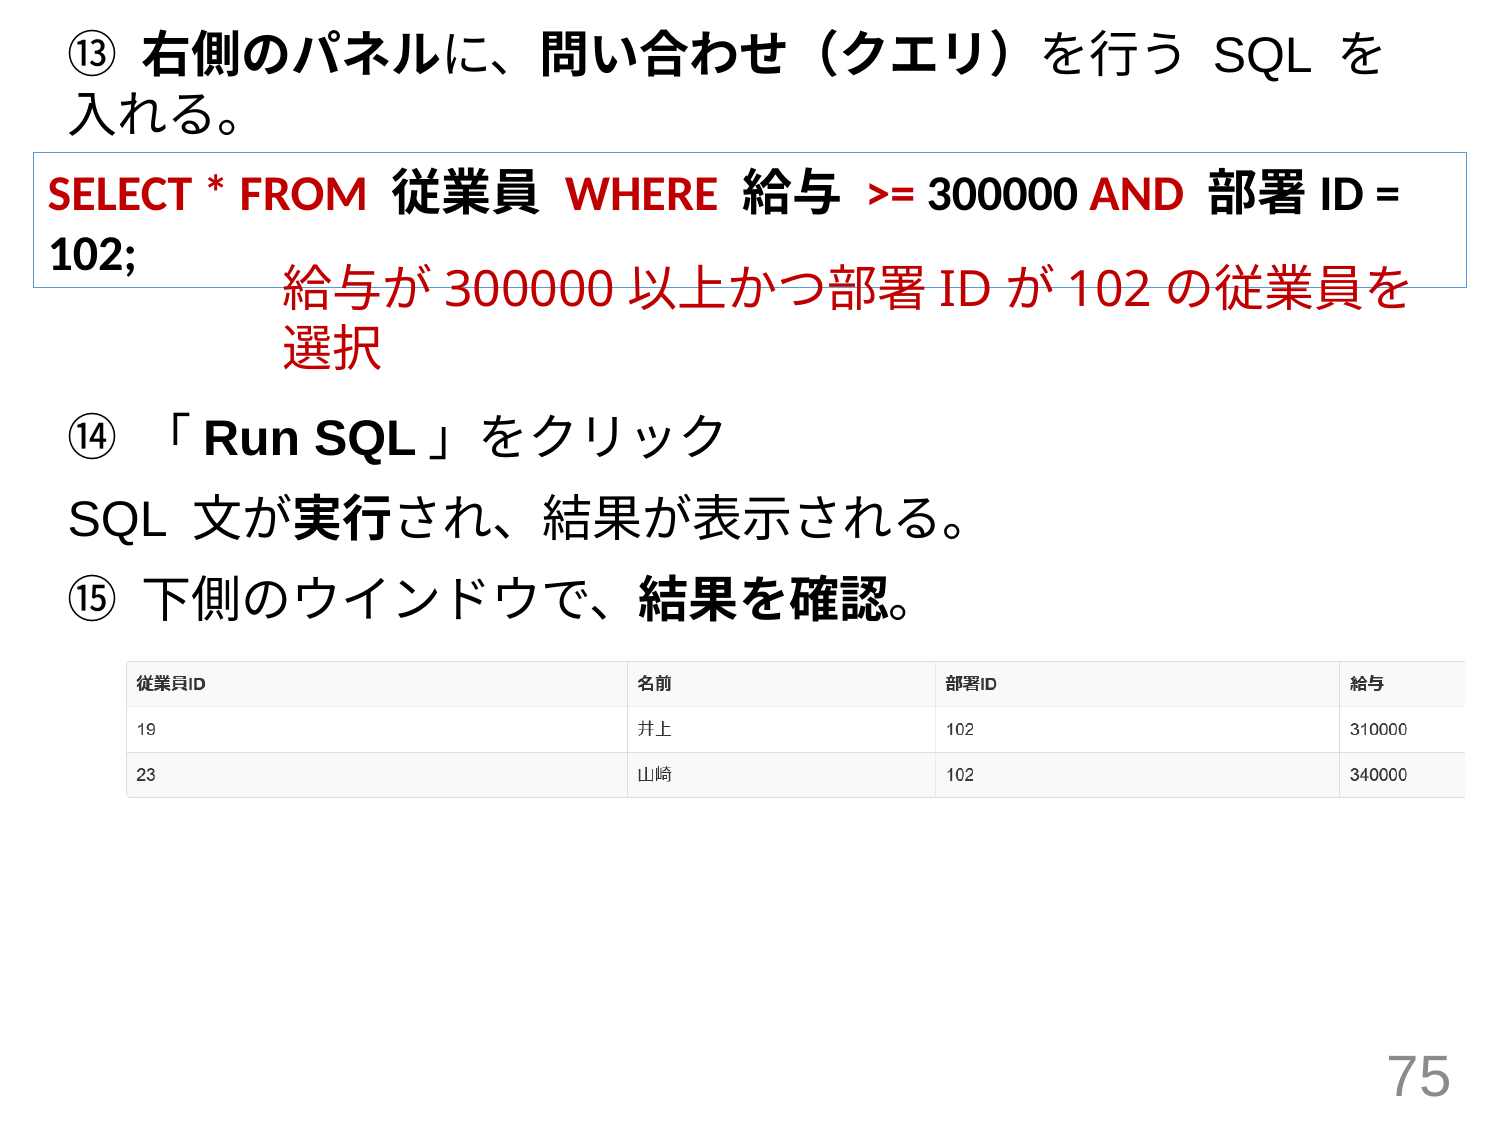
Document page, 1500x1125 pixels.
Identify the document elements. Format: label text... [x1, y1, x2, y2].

text_box SELECT * FROM 従業員 WHERE 給与 >= 300000 AND 部署ID = 102; [33, 152, 1467, 288]
text_box 給与が300000以上かつ部署IDが102の従業員を選択 [267, 249, 1467, 384]
list ⑬ 右側のパネルに、問い合わせ（クエリ）を行う SQL を入れる。 ⑭ 「Run SQL」をクリック SQL 文が実行され、結果が表示される。 ⑮ 下側のウインドウで、結果を確認。 [52, 288, 1441, 1030]
list ⑬ 右側のパネルに、問い合わせ（クエリ）を行う SQL を入れる。 ⑭ 「Run SQL」をクリック SQL 文が実行され、結果が表示される。 ⑮ 下側のウインドウで、結果を確認。 [52, 14, 1441, 152]
picture [123, 655, 1465, 814]
slide_number 75 [1129, 1042, 1467, 1103]
